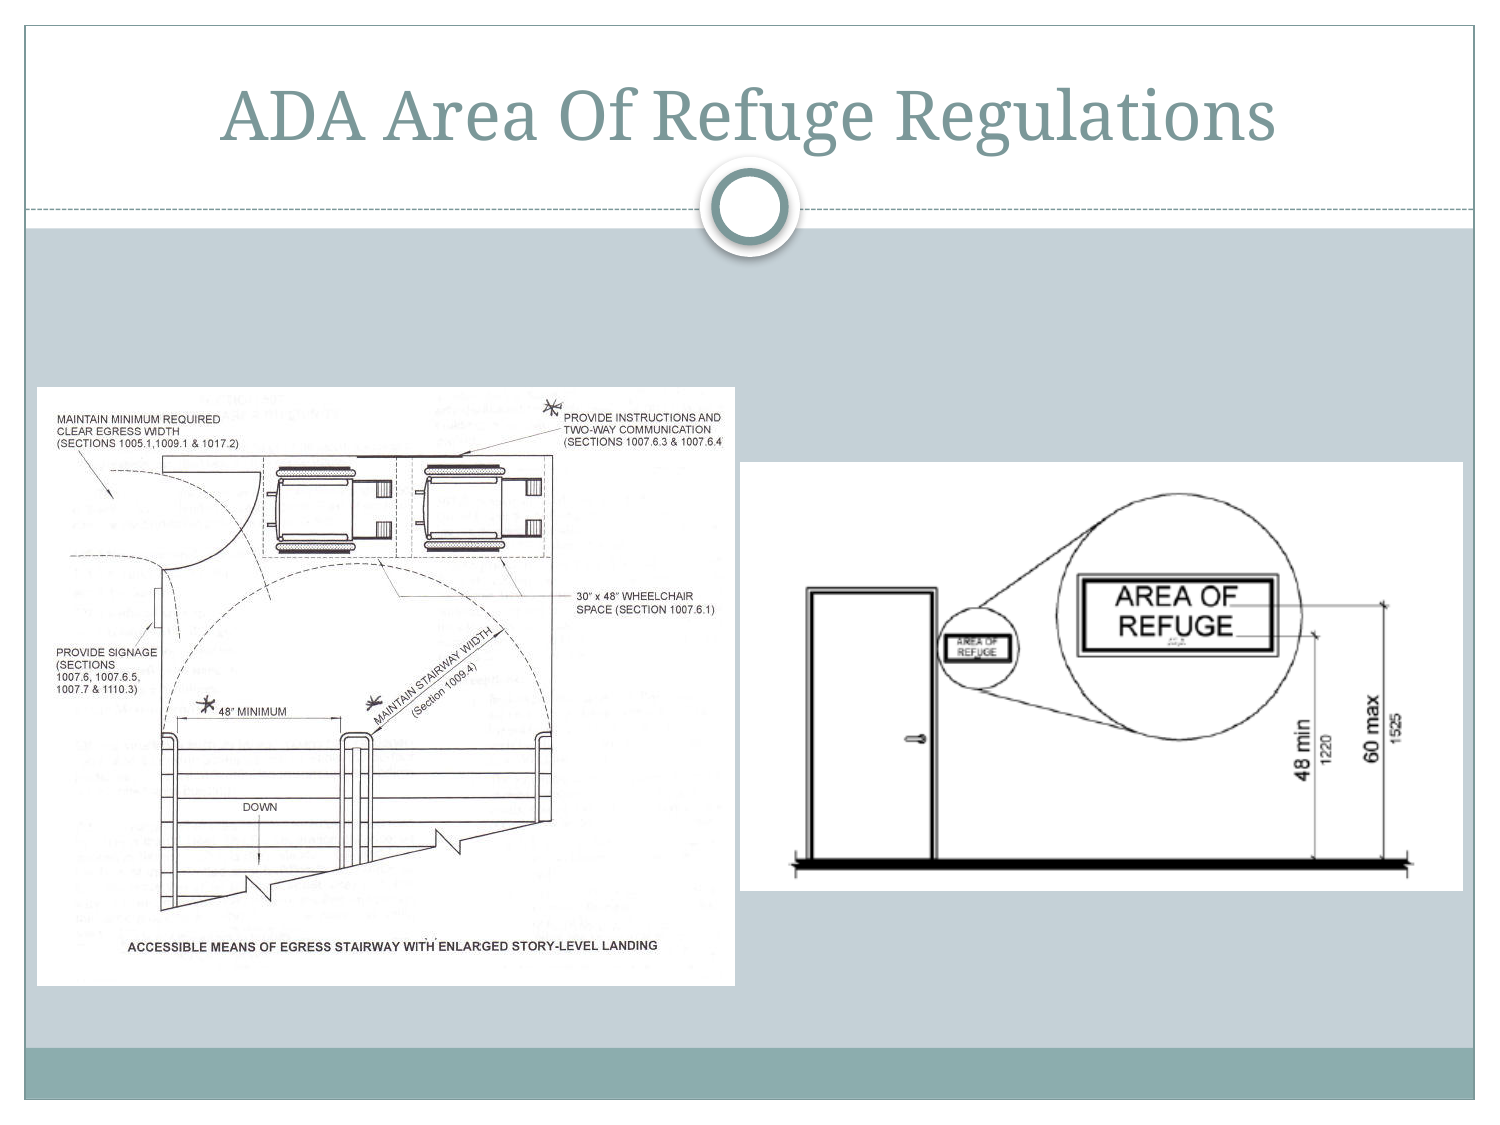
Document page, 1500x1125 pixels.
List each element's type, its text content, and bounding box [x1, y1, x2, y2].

picture [37, 387, 735, 987]
title ADA Area Of Refuge Regulations [49, 37, 1450, 162]
picture [740, 462, 1463, 891]
